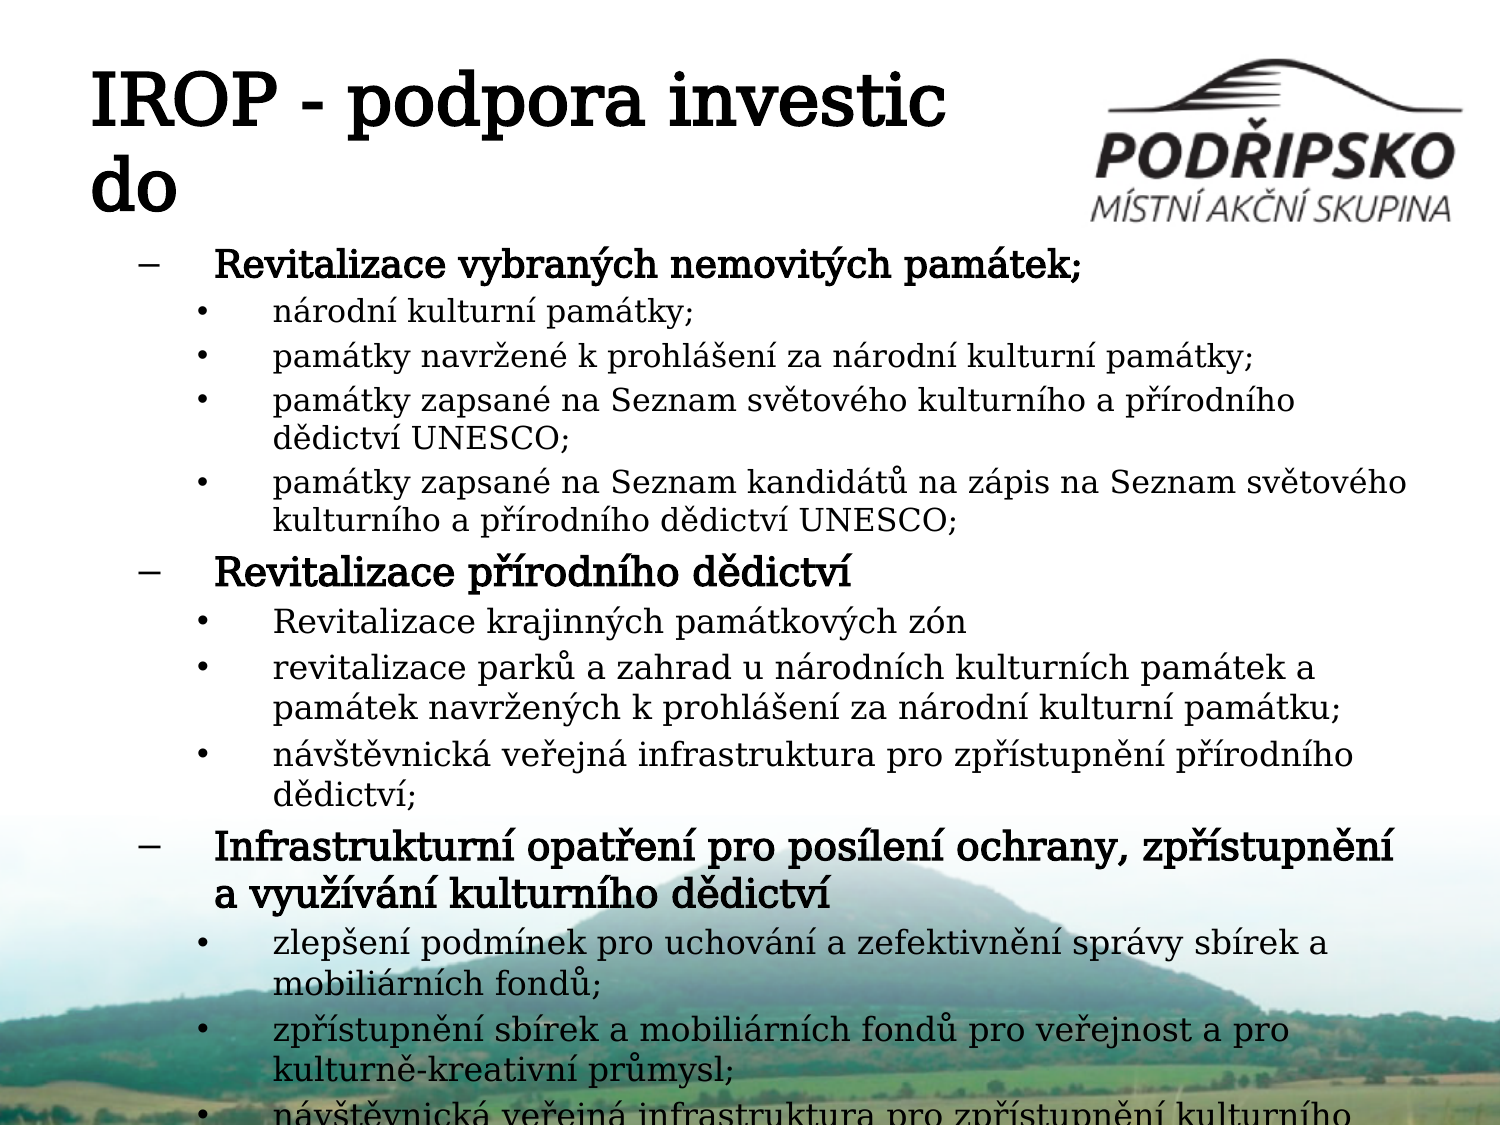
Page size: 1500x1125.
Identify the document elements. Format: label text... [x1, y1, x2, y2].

list Revitalizace vybraných nemovitých památek; národní kulturní památky; památky navržené k prohlášení za národní kulturní památky; památky zapsané na Seznam světového kulturního a přírodního dědictví UNESCO; památky zapsané na Seznam kandidátů na zápis na Seznam světového kulturního a přírodního dědictví UNESCO; Revitalizace přírodního dědictví Revitalizace krajinných památkových zón revitalizace parků a zahrad u národních kulturních památek a památek navržených k prohlášení za národní kulturní památku; návštěvnická veřejná infrastruktura pro zpřístupnění přírodního dědictví; Infrastrukturní opatření pro posílení ochrany, zpřístupnění a využívání kulturního dědictví zlepšení podmínek pro uchování a zefektivnění správy sbírek a mobiliárních fondů; zpřístupnění sbírek a mobiliárních fondů pro veřejnost a pro kulturně-kreativní průmysl; návštěvnická veřejná infrastruktura pro zpřístupnění kulturního dědictví. [64, 231, 1427, 1125]
title IROP - podpora investic do [75, 45, 1058, 231]
picture [0, 0, 1500, 1125]
